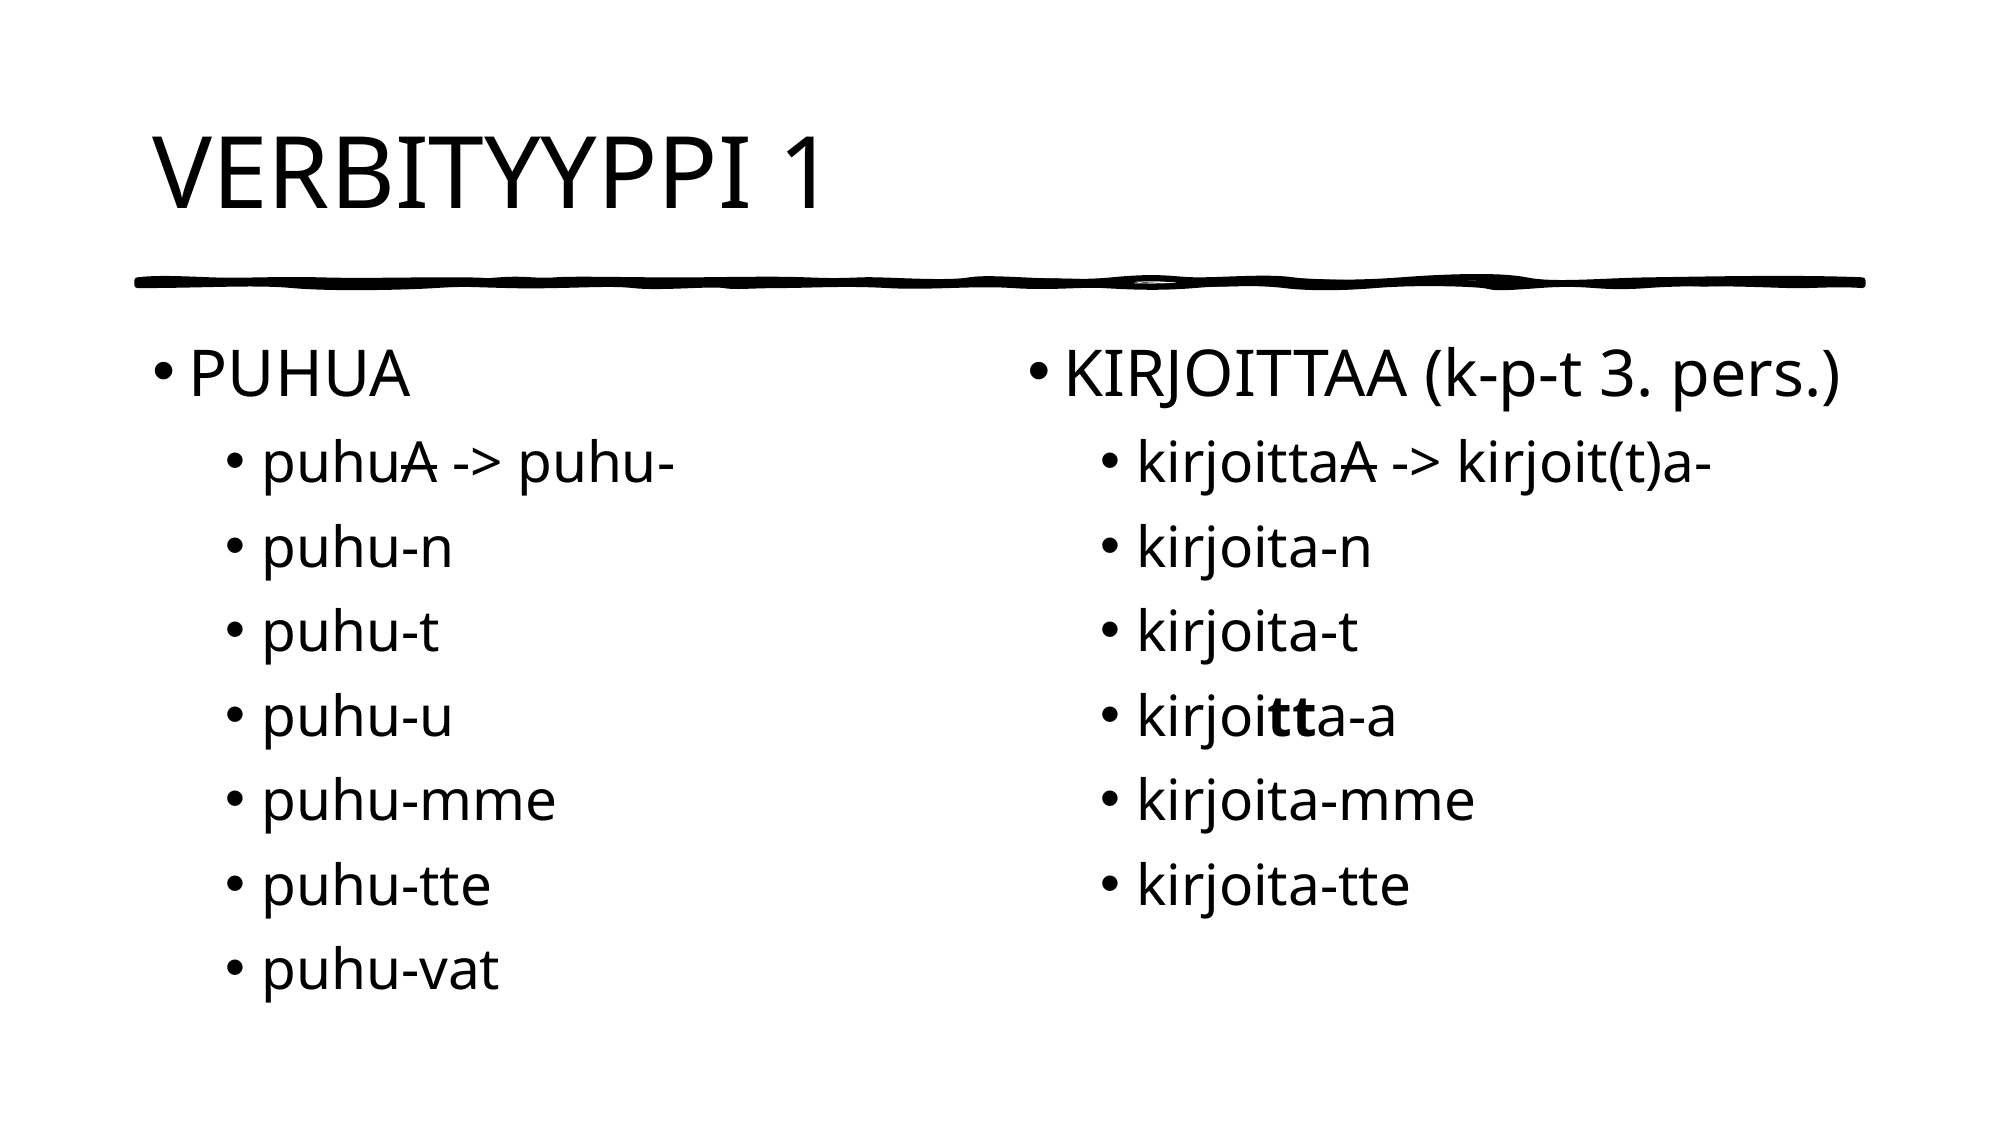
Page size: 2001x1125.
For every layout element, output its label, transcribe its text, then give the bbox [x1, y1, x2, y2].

title VERBITYYPPI 1 [137, 59, 1863, 278]
list PUHUA puhuA -> puhu- puhu-n puhu-t puhu-u puhu-mme puhu-tte puhu-vat [137, 316, 988, 1014]
list KIRJOITTAA (k-p-t 3. pers.) kirjoittaA -> kirjoit(t)a- kirjoita-n kirjoita-t kirjoitta-a kirjoita-mme kirjoita-tte [1012, 316, 1863, 1014]
